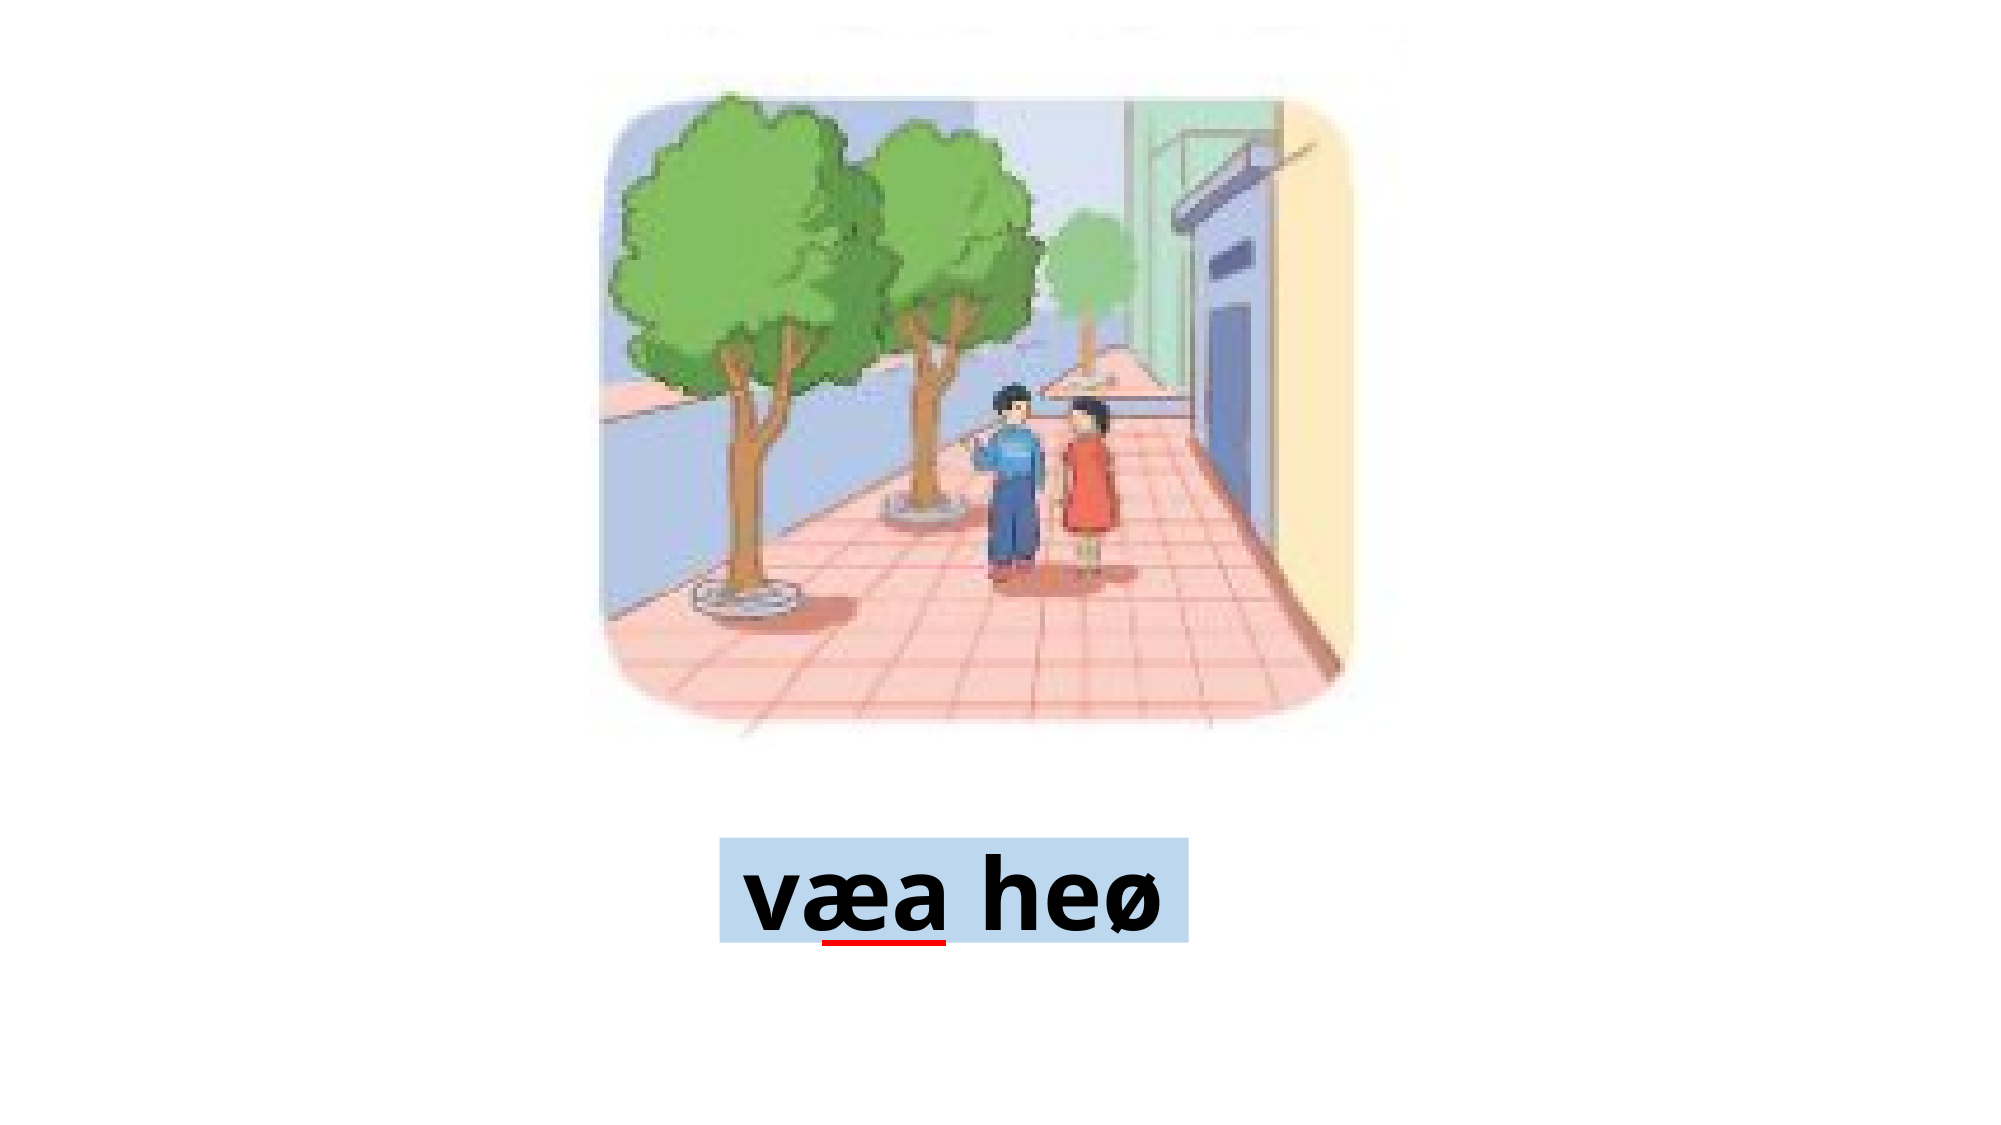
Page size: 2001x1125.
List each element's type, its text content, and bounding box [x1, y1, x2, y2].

picture [501, 26, 1407, 749]
text_box væa heø [719, 837, 1190, 944]
